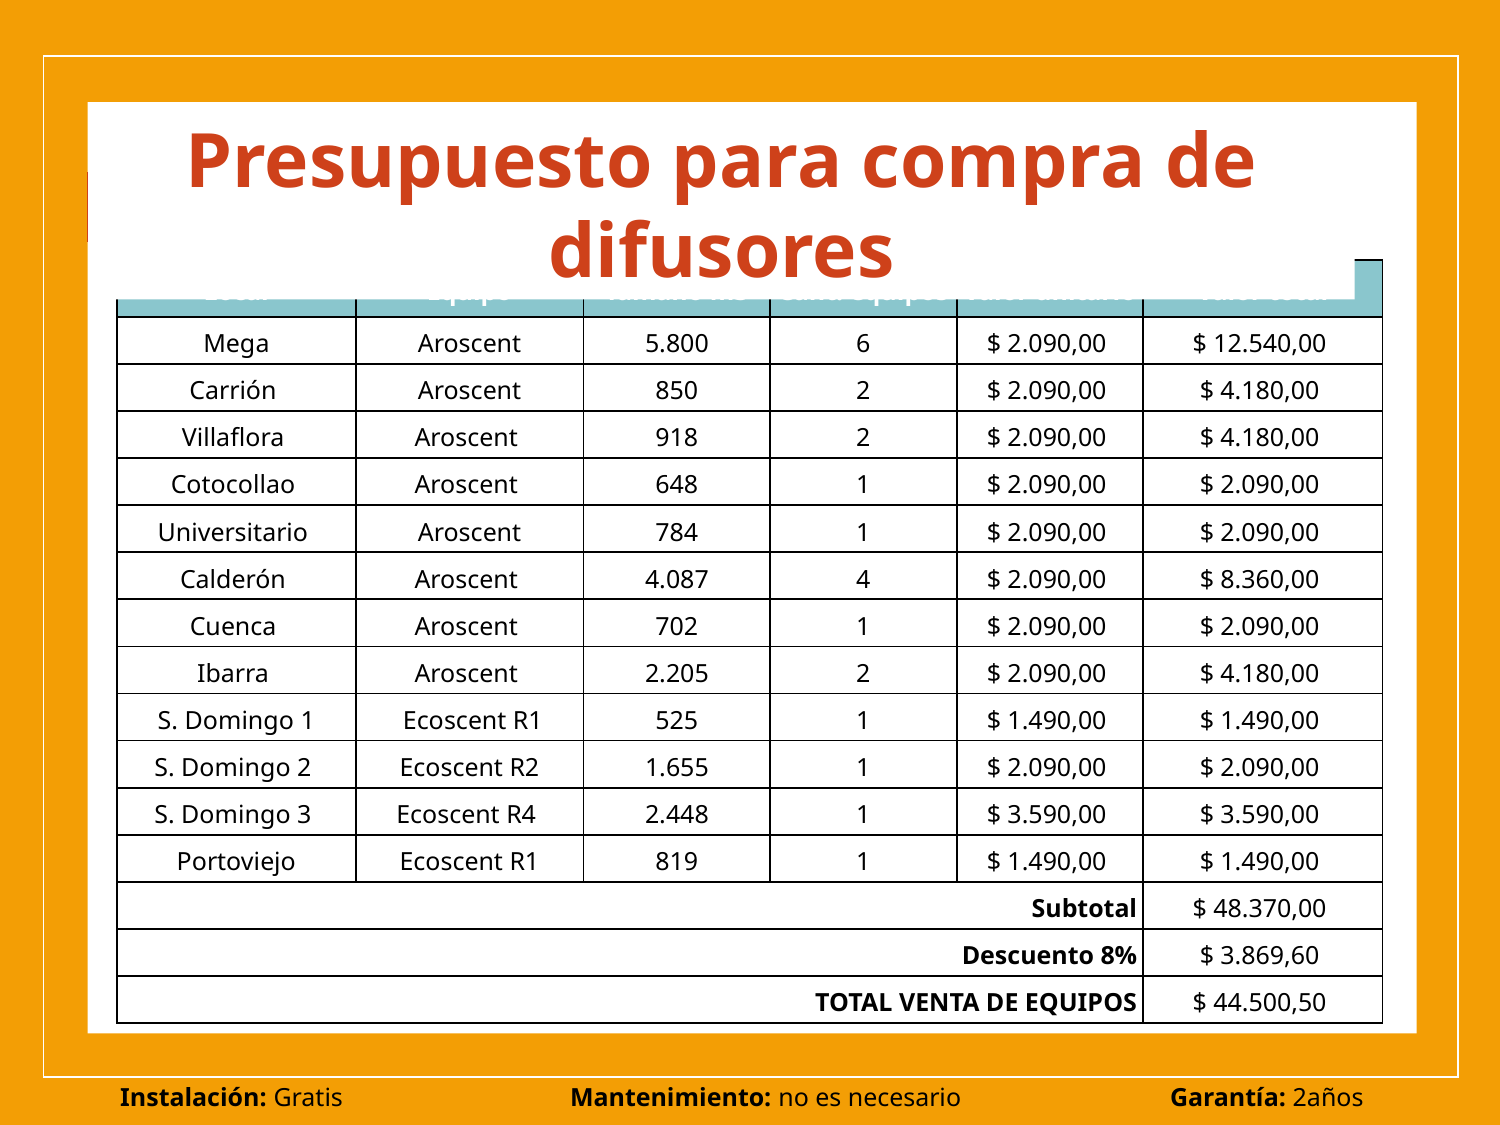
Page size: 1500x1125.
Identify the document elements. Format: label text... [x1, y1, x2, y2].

table_cell 1 [771, 741, 956, 787]
table_cell 819 [584, 836, 769, 881]
table_cell Carrión [118, 365, 355, 410]
table_cell $ 2.090,00 [958, 506, 1142, 551]
table_cell $ 44.500,50 [1144, 977, 1382, 1022]
table_cell 6 [771, 318, 956, 363]
table_cell 850 [584, 365, 769, 410]
table_cell $ 1.490,00 [1144, 694, 1382, 740]
table_cell $ 4.180,00 [1144, 365, 1382, 410]
table_cell $ 2.090,00 [958, 459, 1142, 504]
table_cell $ 3.590,00 [1144, 789, 1382, 834]
table_cell $ 4.180,00 [1144, 647, 1382, 693]
table_cell 2 [771, 365, 956, 410]
table_cell S. Domingo 1 [118, 694, 355, 740]
table_cell 702 [584, 600, 769, 646]
table_cell Aroscent [357, 647, 583, 693]
table_cell $ 2.090,00 [958, 365, 1142, 410]
table_cell Universitario [118, 506, 355, 551]
table_cell $ 1.490,00 [958, 836, 1142, 881]
table_cell $ 2.090,00 [1144, 741, 1382, 787]
table_cell 784 [584, 506, 769, 551]
table_cell 2.205 [584, 647, 769, 693]
table_cell $ 2.090,00 [1144, 506, 1382, 551]
table_cell Ecoscent R2 [357, 741, 583, 787]
table_cell 648 [584, 459, 769, 504]
table_header Cant. equipos [771, 300, 956, 316]
table_cell 1 [771, 789, 956, 834]
table_header Equipo [357, 300, 583, 316]
table_cell $ 2.090,00 [1144, 600, 1382, 646]
table_cell Villaflora [118, 412, 355, 457]
table_cell $ 3.869,60 [1144, 930, 1382, 975]
table_cell Aroscent [357, 600, 583, 646]
table_cell Aroscent [357, 459, 583, 504]
table_cell Aroscent [357, 318, 583, 363]
table_header Valor total [1144, 261, 1382, 316]
table_header Tamaño m3 [584, 300, 769, 316]
table_cell 5.800 [584, 318, 769, 363]
table_cell 2.448 [584, 789, 769, 834]
table_cell 918 [584, 412, 769, 457]
table_cell 1 [771, 600, 956, 646]
table_cell $ 2.090,00 [958, 600, 1142, 646]
table_cell $ 4.180,00 [1144, 412, 1382, 457]
table_cell Calderón [118, 553, 355, 598]
text_box Presupuesto para compra de difusores [88, 104, 1355, 300]
table_cell $ 1.490,00 [1144, 836, 1382, 881]
table_cell $ 2.090,00 [958, 412, 1142, 457]
table_cell $ 2.090,00 [958, 647, 1142, 693]
table_cell 1 [771, 694, 956, 740]
text_box Instalación: Gratis Mantenimiento: no es necesario Garantía: 2años [105, 1073, 1395, 1119]
table_cell Ecoscent R1 [357, 694, 583, 740]
table_cell Aroscent [357, 553, 583, 598]
table_cell Mega [118, 318, 355, 363]
table_cell Aroscent [357, 412, 583, 457]
table_cell 525 [584, 694, 769, 740]
table_cell 4 [771, 553, 956, 598]
table_cell $ 2.090,00 [958, 318, 1142, 363]
table_cell 1 [771, 506, 956, 551]
table_cell Subtotal [118, 883, 1142, 928]
table_header Local [118, 300, 355, 316]
table_cell $ 2.090,00 [1144, 459, 1382, 504]
table_cell $ 2.090,00 [958, 553, 1142, 598]
table_cell S. Domingo 3 [118, 789, 355, 834]
table_cell 2 [771, 412, 956, 457]
table_cell 1.655 [584, 741, 769, 787]
table_cell $ 1.490,00 [958, 694, 1142, 740]
table_cell 4.087 [584, 553, 769, 598]
table_cell Ibarra [118, 647, 355, 693]
table_cell Aroscent [357, 506, 583, 551]
table_cell Ecoscent R1 [357, 836, 583, 881]
table_cell Cotocollao [118, 459, 355, 504]
table_cell 1 [771, 459, 956, 504]
table_cell Portoviejo [118, 836, 355, 881]
table_cell Aroscent [357, 365, 583, 410]
table_cell S. Domingo 2 [118, 741, 355, 787]
table_cell $ 2.090,00 [958, 741, 1142, 787]
table_cell Ecoscent R4 [357, 789, 583, 834]
table_cell $ 12.540,00 [1144, 318, 1382, 363]
table_header Valor unitario [958, 300, 1142, 316]
table_cell $ 8.360,00 [1144, 553, 1382, 598]
table_cell $ 48.370,00 [1144, 883, 1382, 928]
table_cell $ 3.590,00 [958, 789, 1142, 834]
table_cell Cuenca [118, 600, 355, 646]
table_cell TOTAL VENTA DE EQUIPOS [118, 977, 1142, 1022]
table_cell Descuento 8% [118, 930, 1142, 975]
table_cell 1 [771, 836, 956, 881]
table_cell 2 [771, 647, 956, 693]
